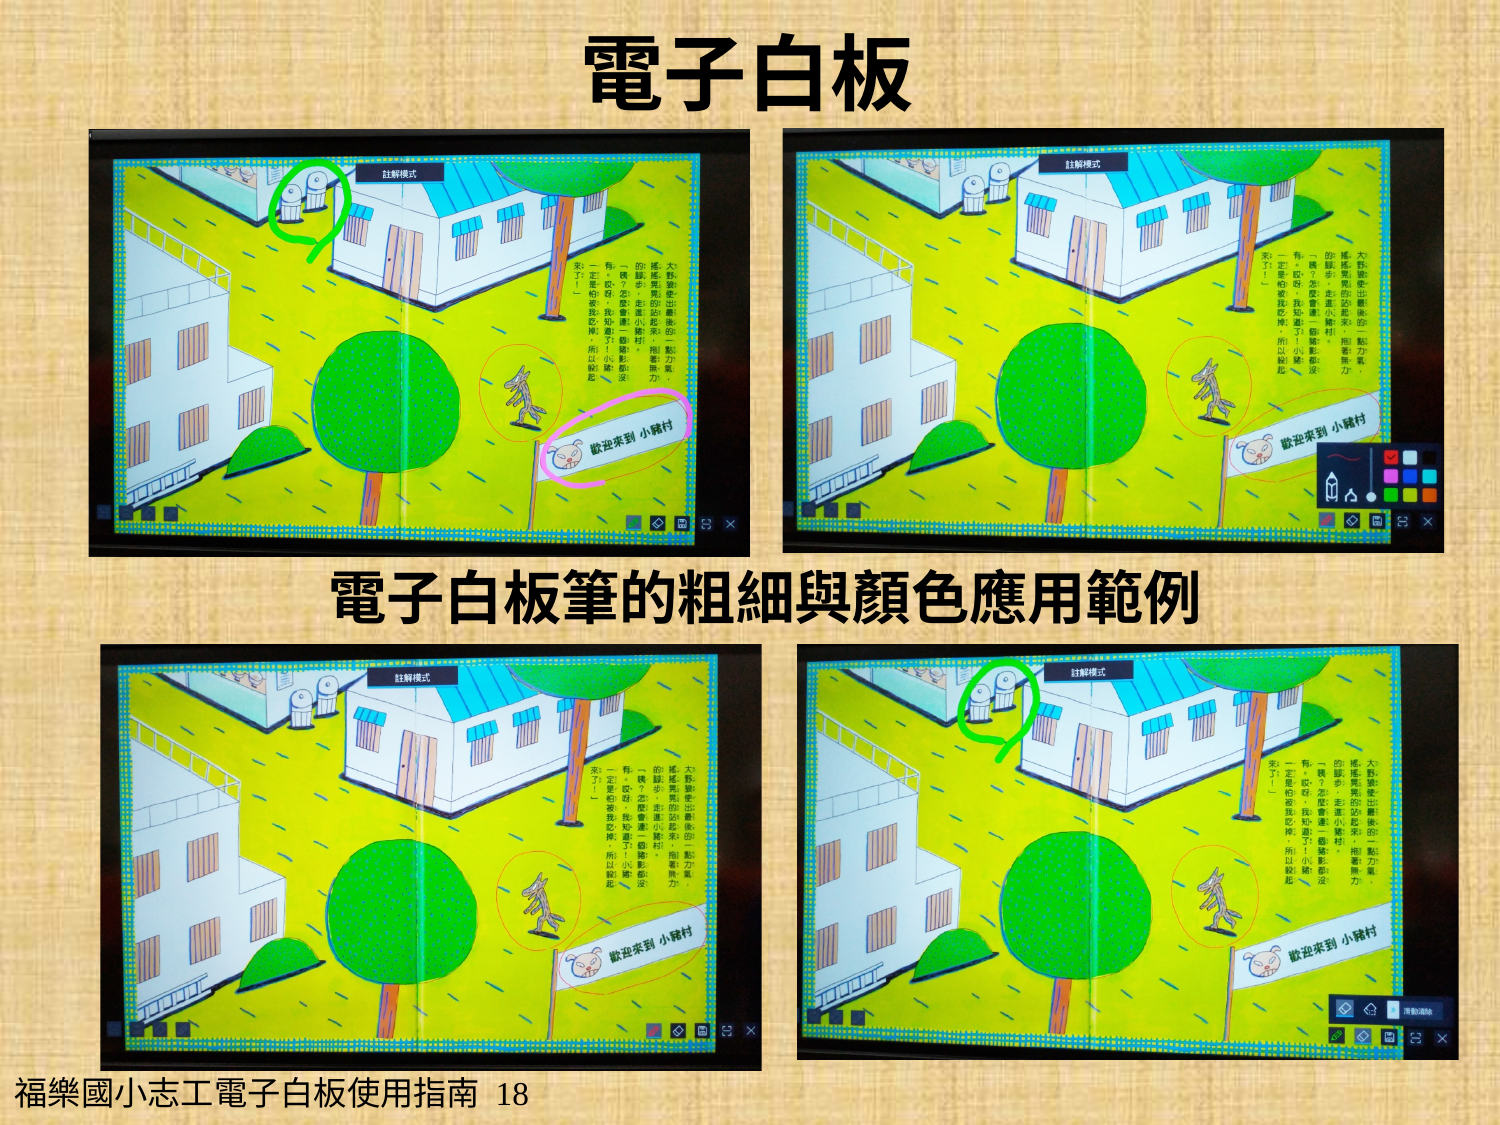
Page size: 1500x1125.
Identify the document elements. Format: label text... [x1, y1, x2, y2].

text_box 電子白板 [565, 13, 929, 129]
text_box 福樂國小志工電子白板使用指南 18 [0, 1065, 550, 1125]
text_box 電子白板筆的粗細與顏色應用範例 [313, 553, 1218, 639]
picture [0, 0, 1500, 1125]
